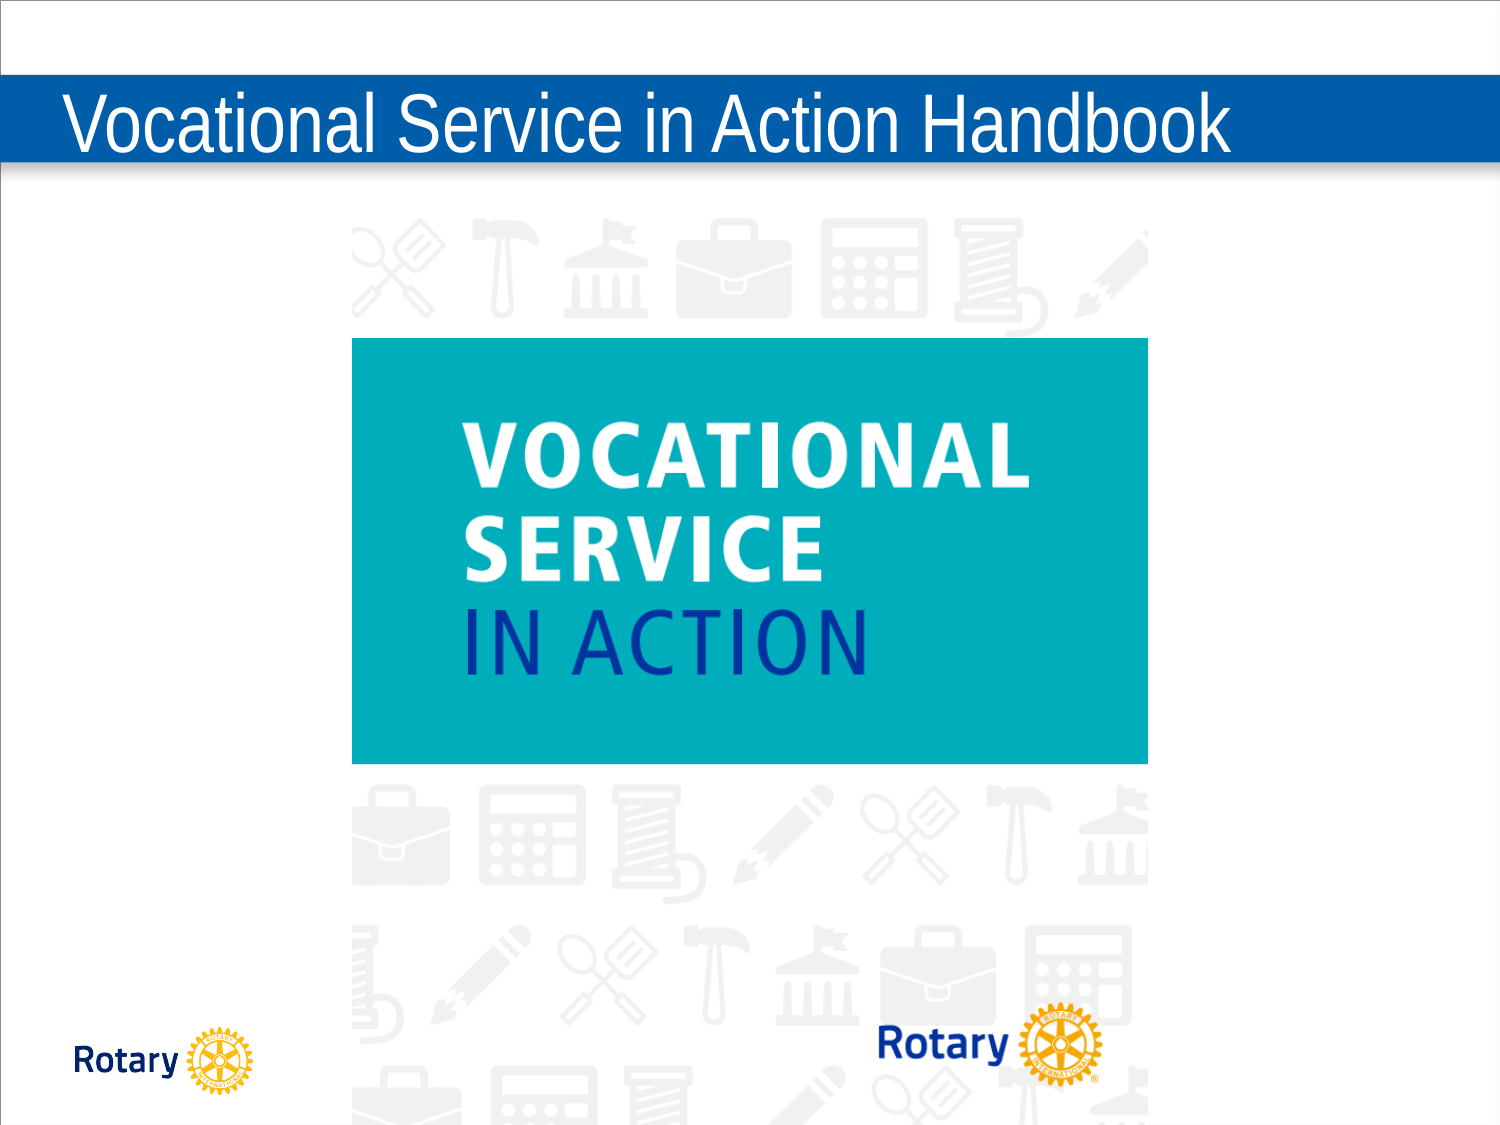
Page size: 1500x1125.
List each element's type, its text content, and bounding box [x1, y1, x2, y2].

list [351, 203, 1149, 1125]
picture [75, 1027, 253, 1095]
title Vocational Service in Action Handbook [62, 75, 1500, 163]
